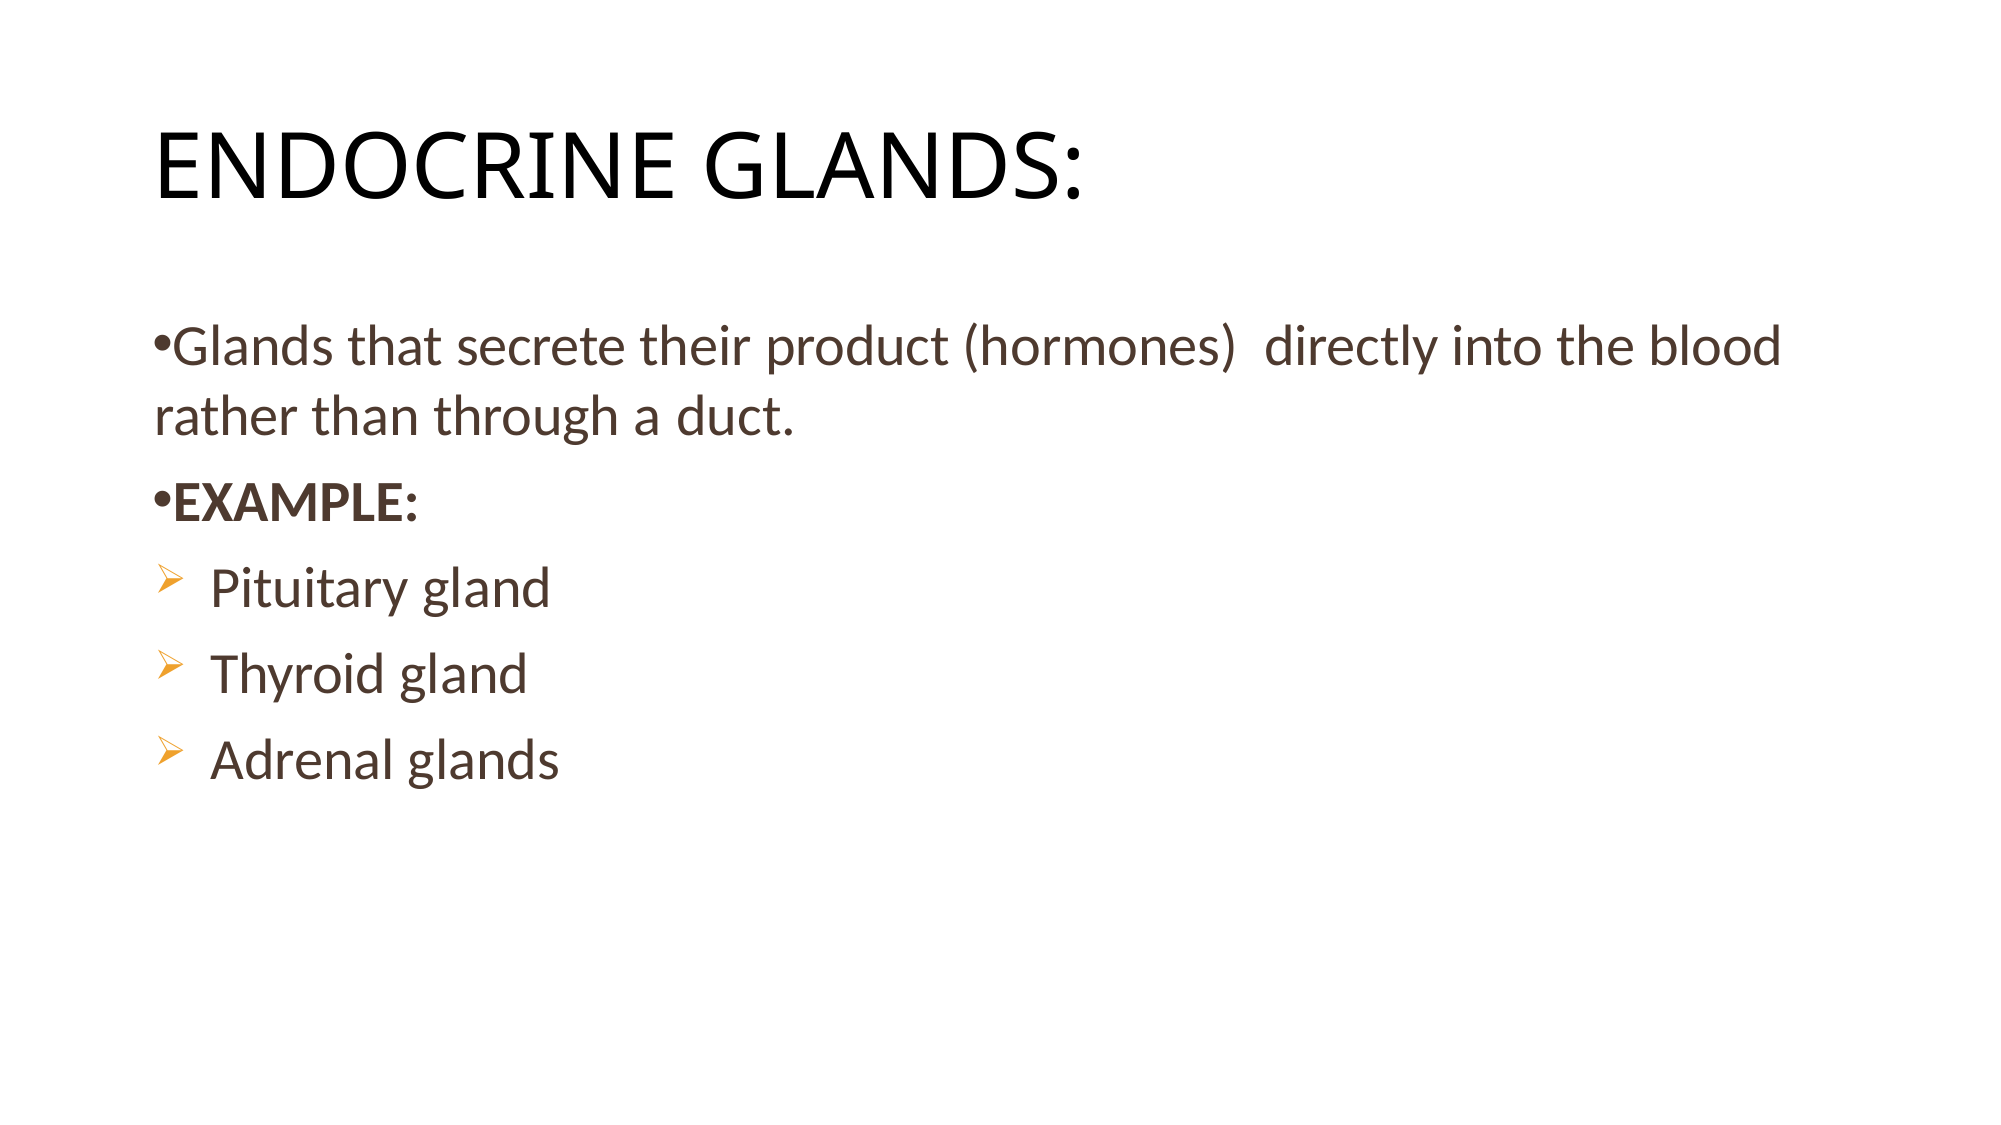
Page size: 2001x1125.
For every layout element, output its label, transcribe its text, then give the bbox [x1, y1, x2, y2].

list Glands that secrete their product (hormones) directly into the blood rather than through a duct. EXAMPLE: Pituitary gland Thyroid gland Adrenal glands [137, 299, 1863, 1014]
title ENDOCRINE GLANDS: [137, 59, 1863, 278]
